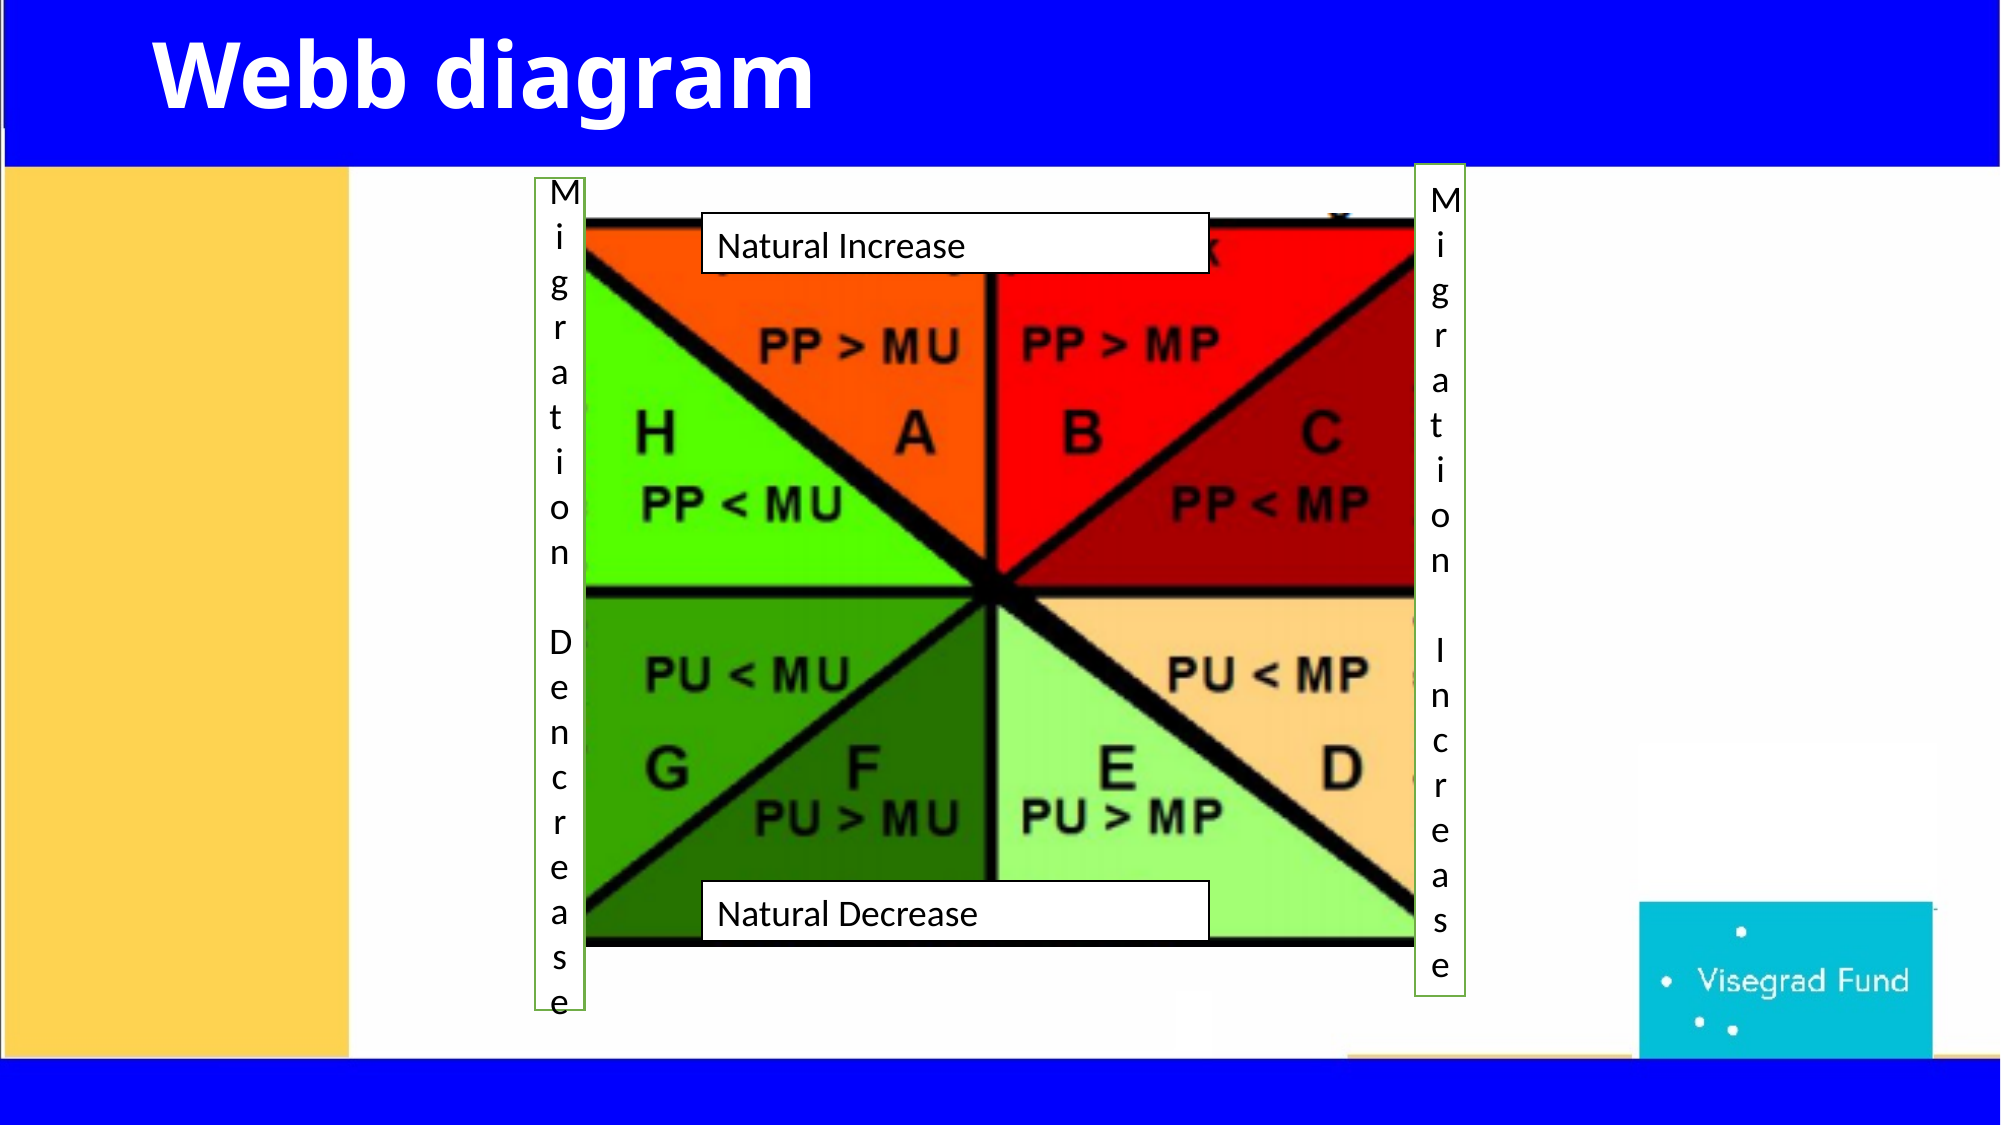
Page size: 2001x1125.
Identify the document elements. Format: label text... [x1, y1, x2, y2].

text_box Migration Dencrease [534, 177, 586, 213]
text_box Migration Increase [1414, 163, 1466, 213]
text_box Webb diagram [137, 20, 1863, 137]
text_box Migration Dencrease [534, 947, 586, 1011]
picture [0, 0, 2001, 1125]
text_box Migration Increase [1414, 947, 1466, 997]
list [534, 213, 1466, 947]
